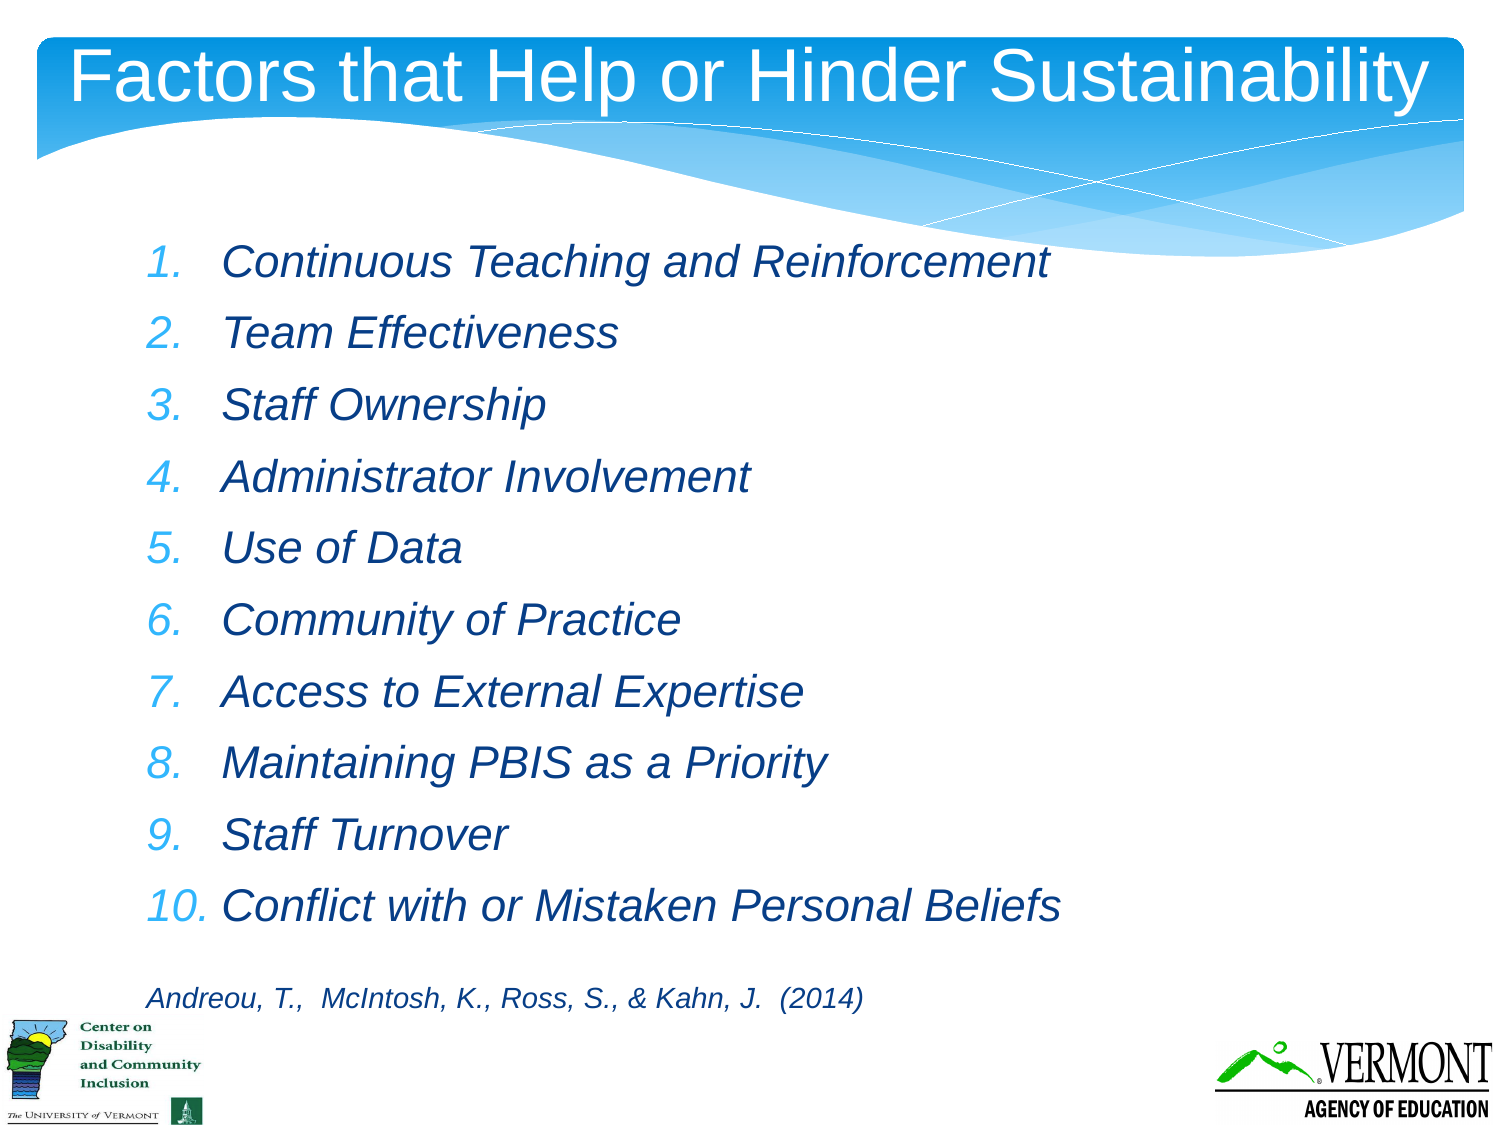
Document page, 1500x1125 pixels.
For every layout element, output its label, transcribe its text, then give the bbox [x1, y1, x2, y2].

list Continuous Teaching and Reinforcement Team Effectiveness Staff Ownership Administrator Involvement Use of Data Community of Practice Access to External Expertise Maintaining PBIS as a Priority Staff Turnover Conflict with or Mistaken Personal Beliefs Andreou, T., McIntosh, K., Ross, S., & Kahn, J. (2014) [131, 223, 1361, 993]
picture [2, 1014, 204, 1125]
title Factors that Help or Hinder Sustainability [0, 0, 1500, 144]
picture [1215, 1041, 1493, 1125]
